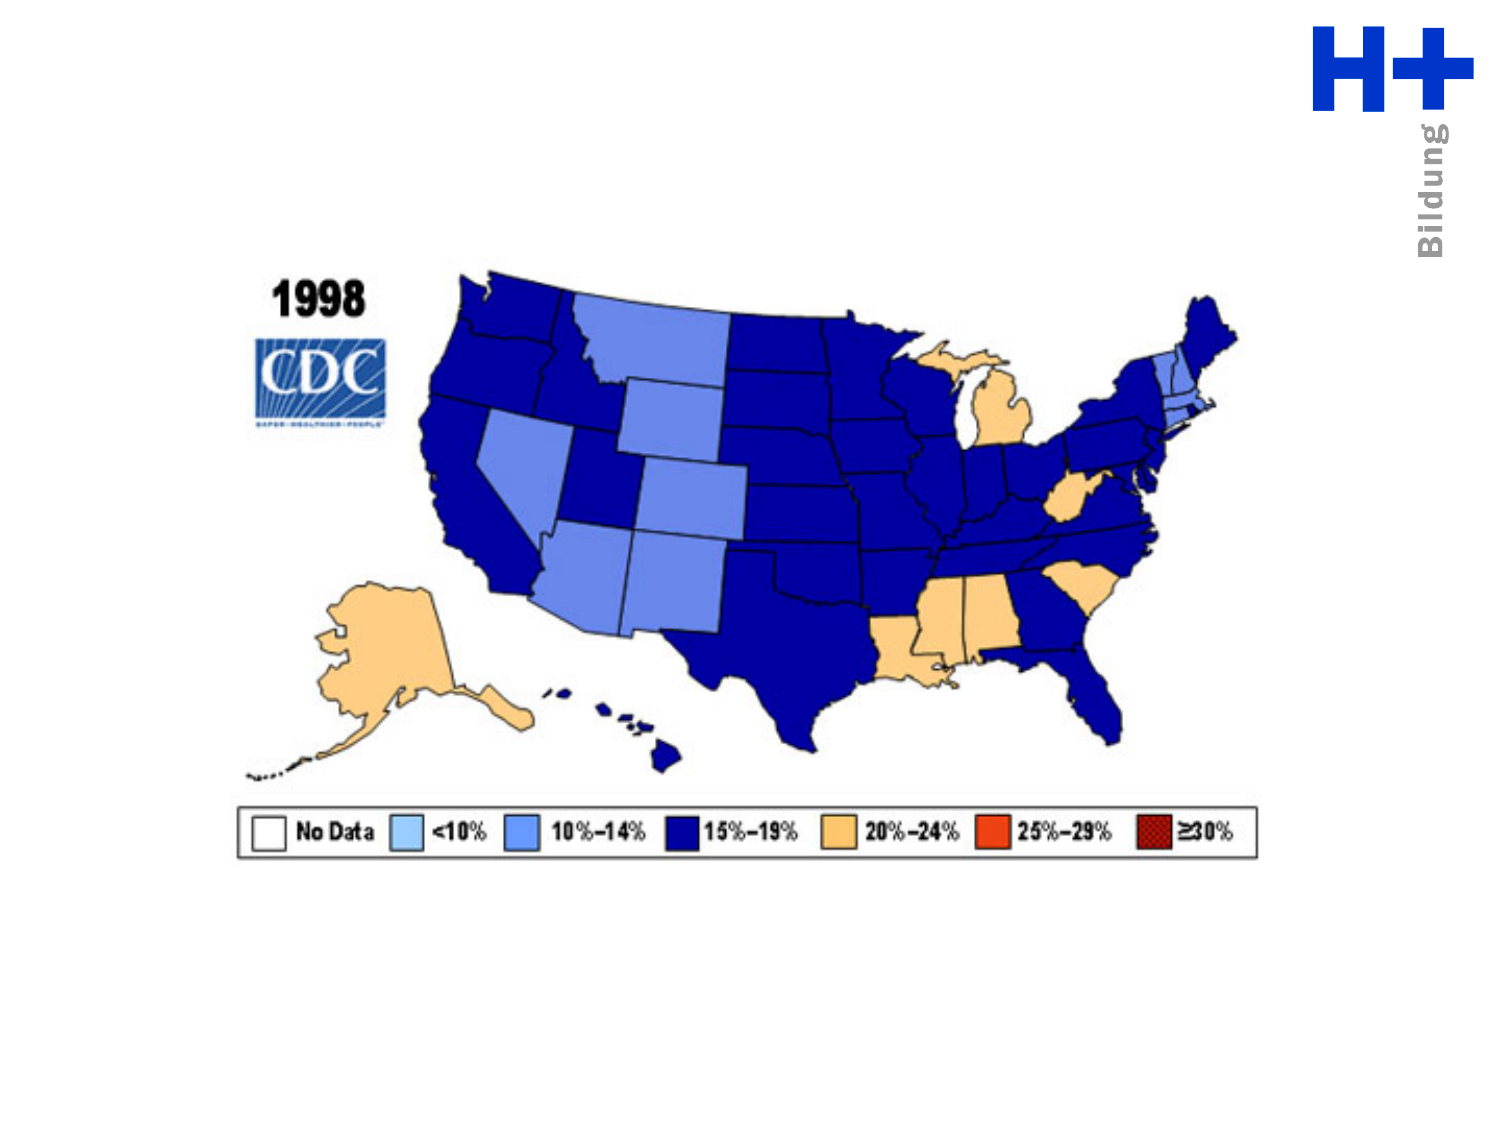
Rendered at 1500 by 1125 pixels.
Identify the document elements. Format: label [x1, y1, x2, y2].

picture [228, 257, 1272, 865]
picture [1305, 20, 1481, 265]
